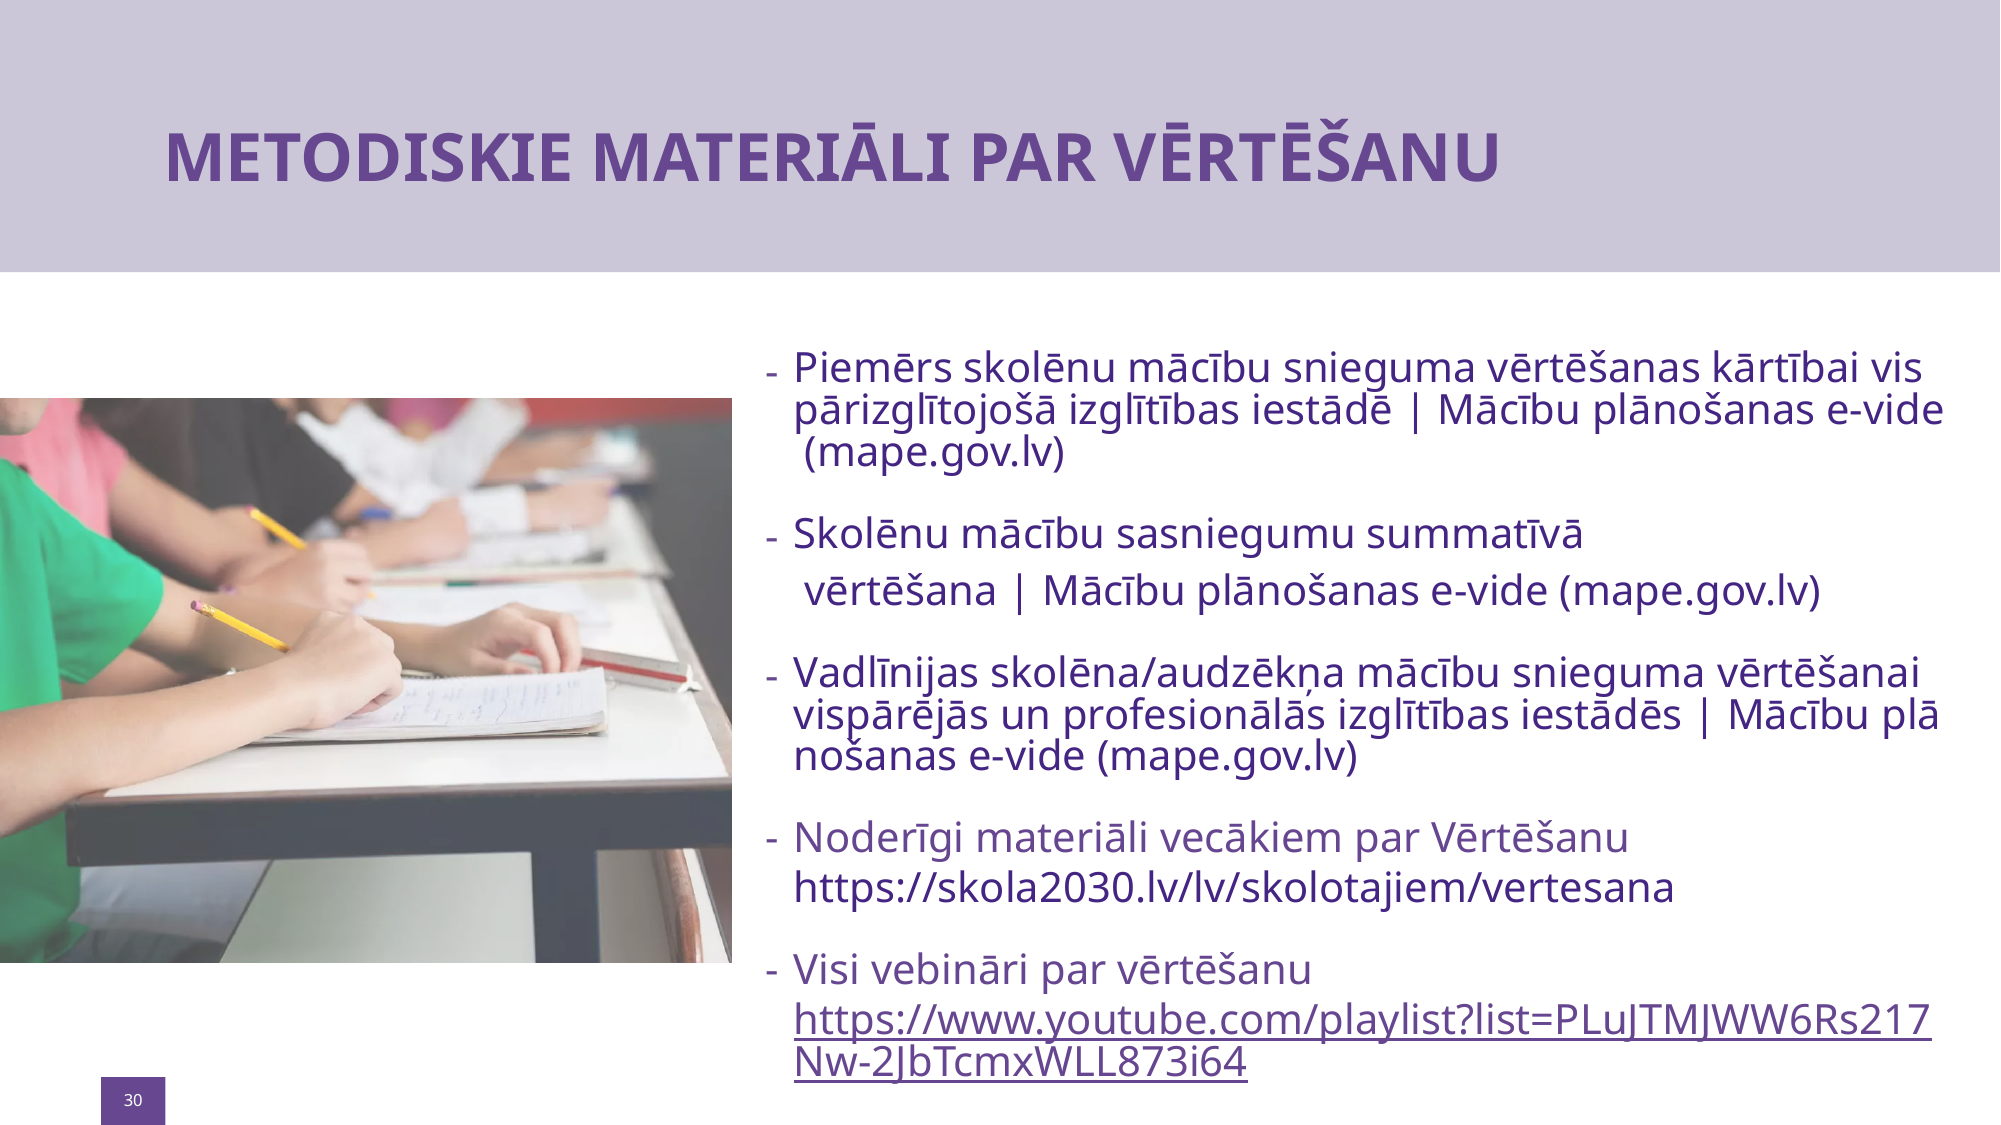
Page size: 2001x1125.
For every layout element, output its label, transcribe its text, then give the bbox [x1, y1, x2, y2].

picture [0, 398, 733, 964]
slide_number 30 [101, 1077, 166, 1125]
list Piemērs skolēnu mācību snieguma vērtēšanas kārtībai vispārizglītojošā izglītības iestādē | Mācību plānošanas e-vide (mape.gov.lv) Skolēnu mācību sasniegumu summatīvā vērtēšana | Mācību plānošanas e-vide (mape.gov.lv) Vadlīnijas skolēna/audzēkņa mācību snieguma vērtēšanai vispārējās un profesionālās izglītības iestādēs | Mācību plānošanas e-vide (mape.gov.lv) Noderīgi materiāli vecākiem par Vērtēšanu https://skola2030.lv/lv/skolotajiem/vertesana Visi vebināri par vērtēšanu https://www.youtube.com/playlist?list=PLuJTMJWW6Rs217Nw-2JbTcmxWLL873i64 [728, 333, 1962, 1025]
title METODISKIE MATERIĀLI PAR VĒRTĒŠANU [163, 60, 1837, 248]
